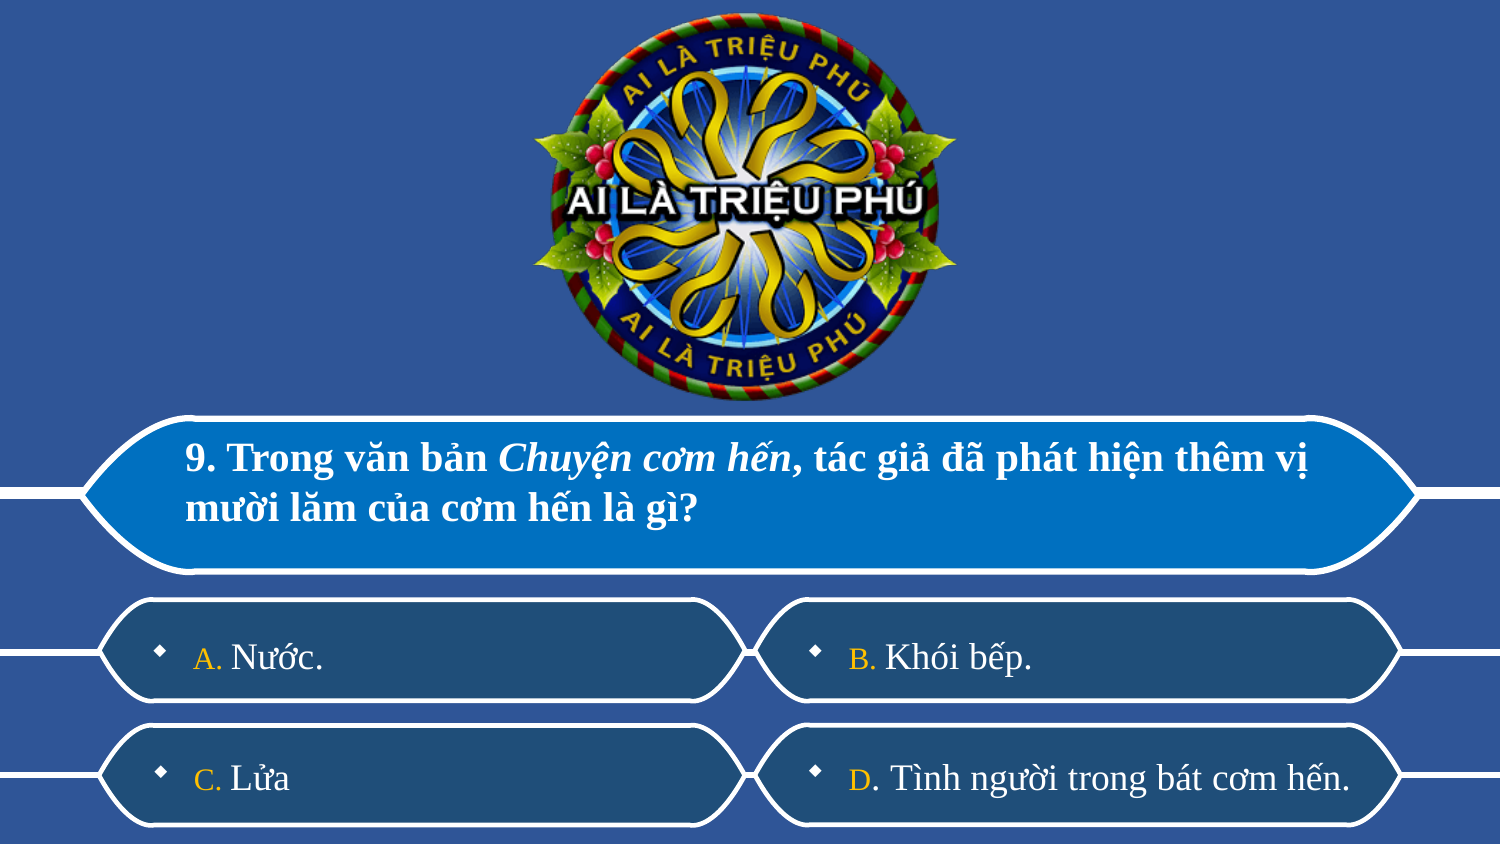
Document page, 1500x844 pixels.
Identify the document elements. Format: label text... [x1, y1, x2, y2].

text_box D. Tình người trong bát cơm hến. [791, 745, 1401, 775]
text_box [79, 494, 1420, 574]
picture [531, 0, 959, 421]
text_box C. Lửa [137, 776, 710, 806]
text_box C. Lửa [137, 745, 710, 775]
text_box [753, 723, 1383, 775]
text_box A. Nước. [136, 624, 709, 652]
text_box A. Nước. [136, 653, 709, 685]
text_box [753, 598, 1402, 652]
text_box [97, 724, 746, 775]
text_box [99, 653, 745, 703]
text_box D. Tình người trong bát cơm hến. [791, 776, 1401, 806]
text_box [97, 598, 747, 652]
text_box [81, 417, 1419, 493]
text_box B. Khói bếp. [791, 653, 1364, 685]
text_box 9. Trong văn bản Chuyện cơm hến, tác giả đã phát hiện thêm vị mười lăm của cơm hến là gì? [170, 494, 1325, 537]
text_box 9. Trong văn bản Chuyện cơm hến, tác giả đã phát hiện thêm vị mười lăm của cơm hến là gì? [170, 422, 1325, 493]
text_box [754, 776, 1382, 827]
text_box [755, 653, 1401, 703]
text_box B. Khói bếp. [791, 624, 1364, 652]
text_box [98, 776, 746, 827]
